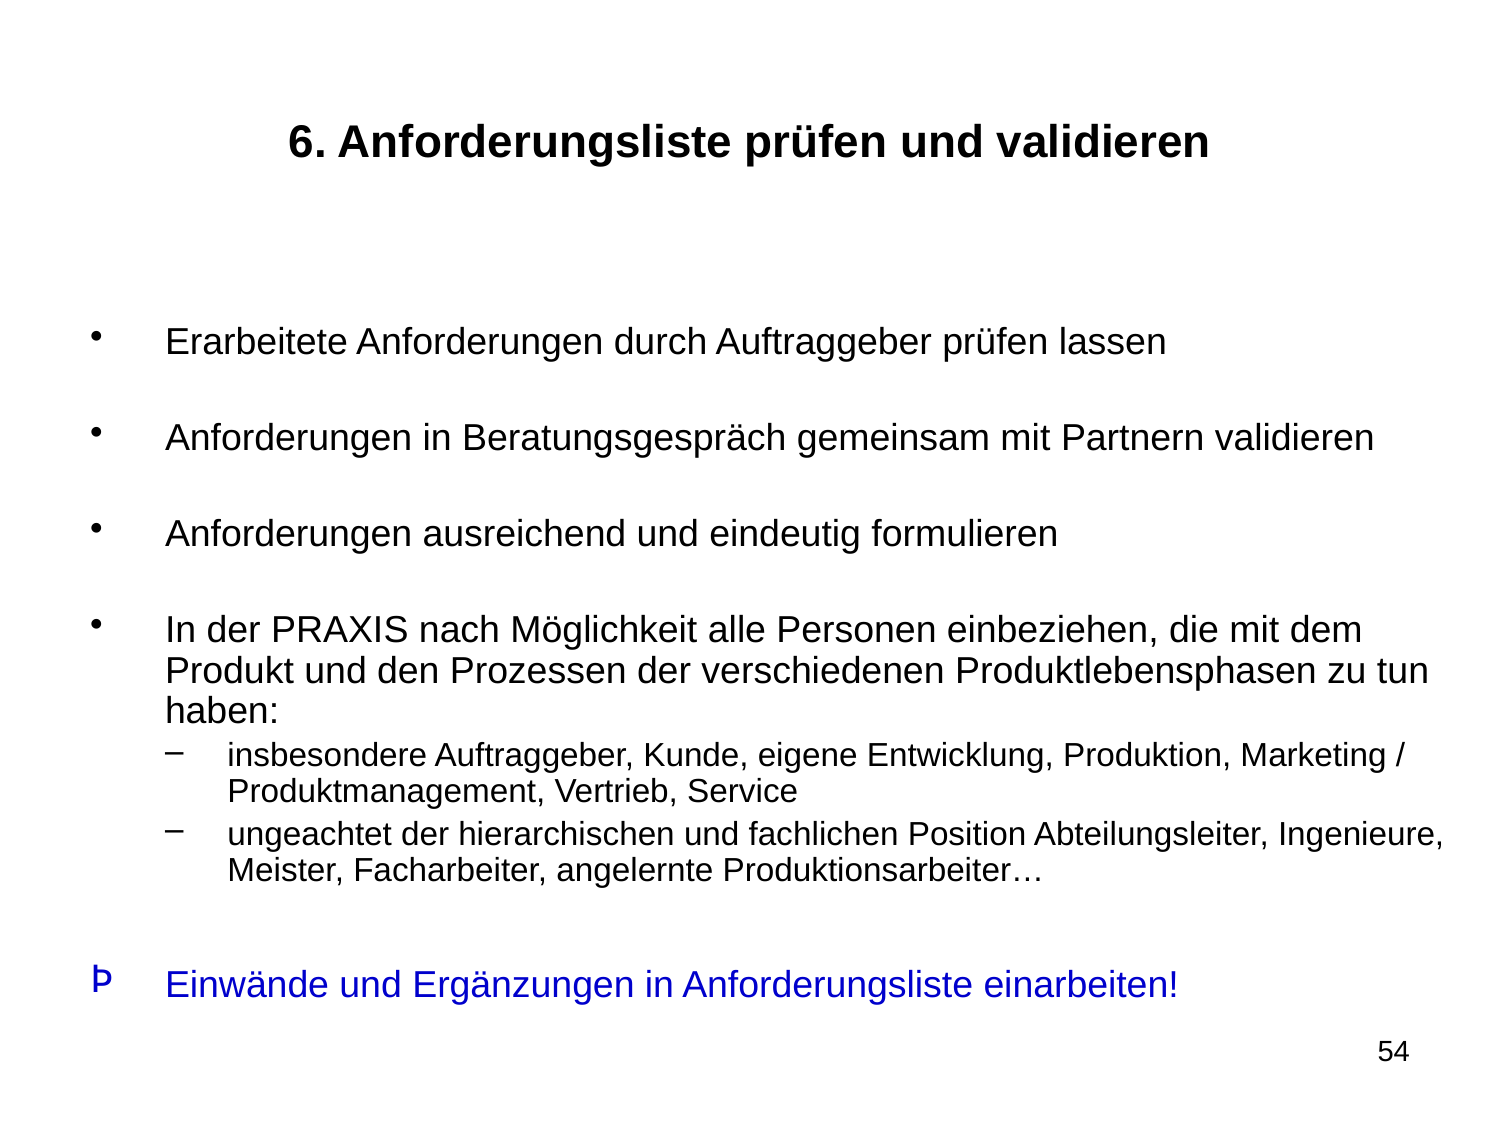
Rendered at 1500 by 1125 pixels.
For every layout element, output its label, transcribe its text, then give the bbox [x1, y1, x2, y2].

title 6. Anforderungsliste prüfen und validieren [75, 45, 1425, 233]
list Erarbeitete Anforderungen durch Auftraggeber prüfen lassen Anforderungen in Beratungsgespräch gemeinsam mit Partnern validieren Anforderungen ausreichend und eindeutig formulieren In der PRAXIS nach Möglichkeit alle Personen einbeziehen, die mit dem Produkt und den Prozessen der verschiedenen Produktlebensphasen zu tun haben: insbesondere Auftraggeber, Kunde, eigene Entwicklung, Produktion, Marketing / Produktmanagement, Vertrieb, Service ungeachtet der hierarchischen und fachlichen Position Abteilungsleiter, Ingenieure, Meister, Facharbeiter, angelernte Produktionsarbeiter… Einwände und Ergänzungen in Anforderungsliste einarbeiten! [75, 262, 1500, 1106]
